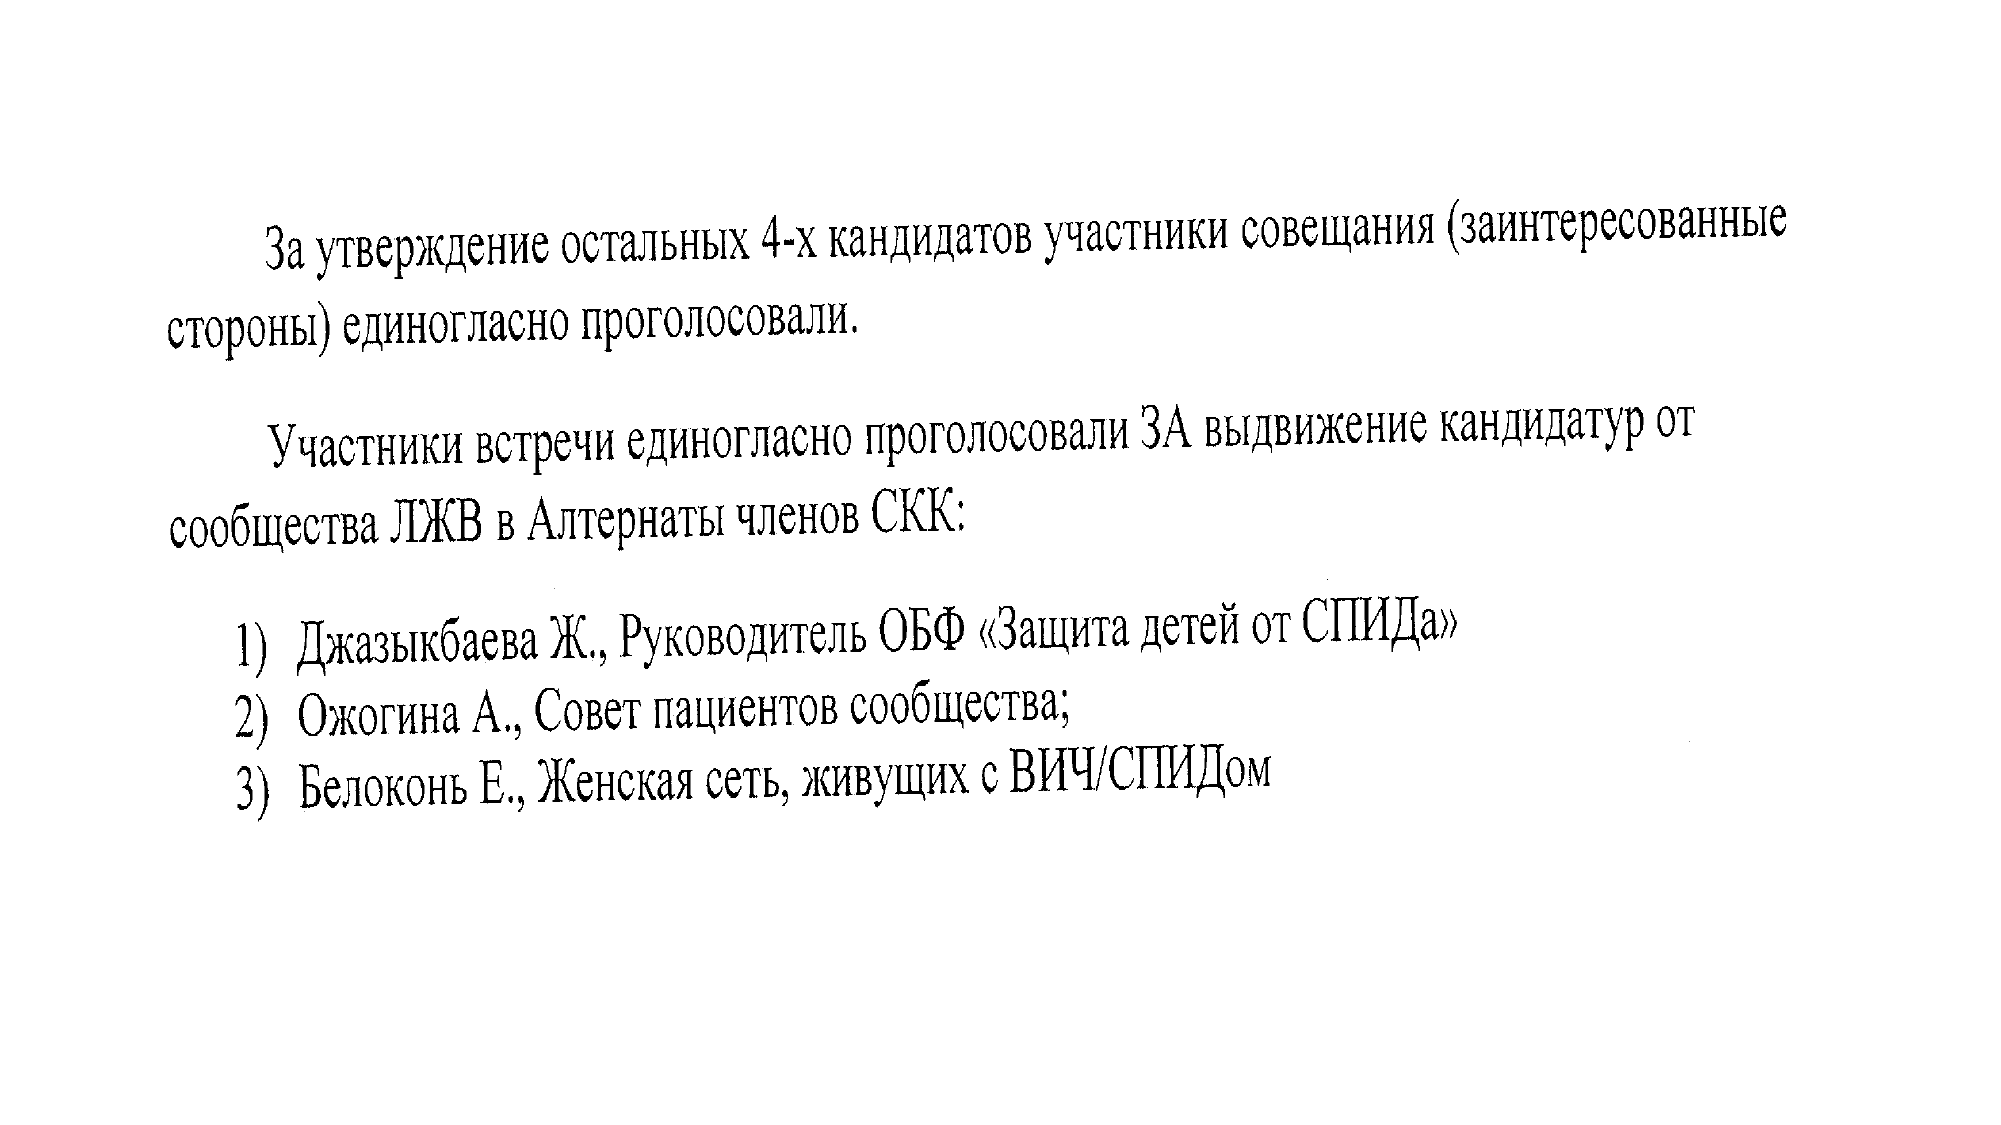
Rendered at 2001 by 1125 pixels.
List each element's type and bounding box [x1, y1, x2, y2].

list [137, 198, 1921, 882]
